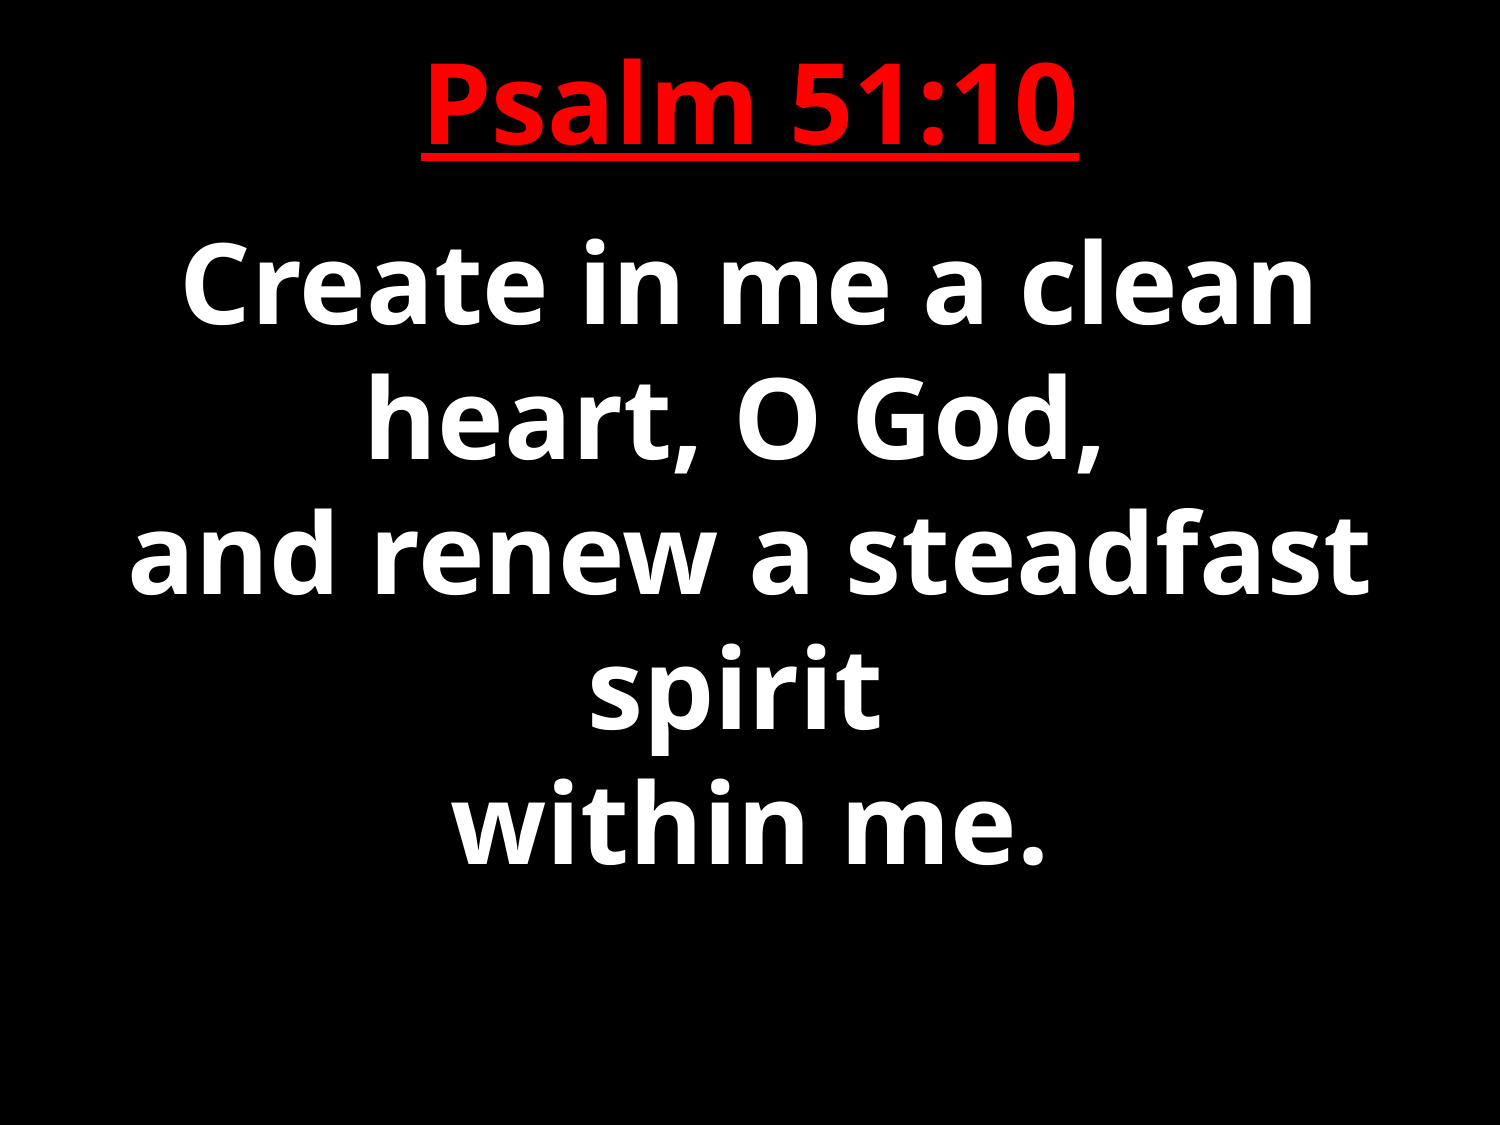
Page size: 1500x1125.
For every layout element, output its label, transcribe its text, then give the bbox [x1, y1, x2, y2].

text_box Psalm 51:10 Create in me a clean heart, O God, and renew a steadfast spirit within me. [0, 24, 1500, 894]
